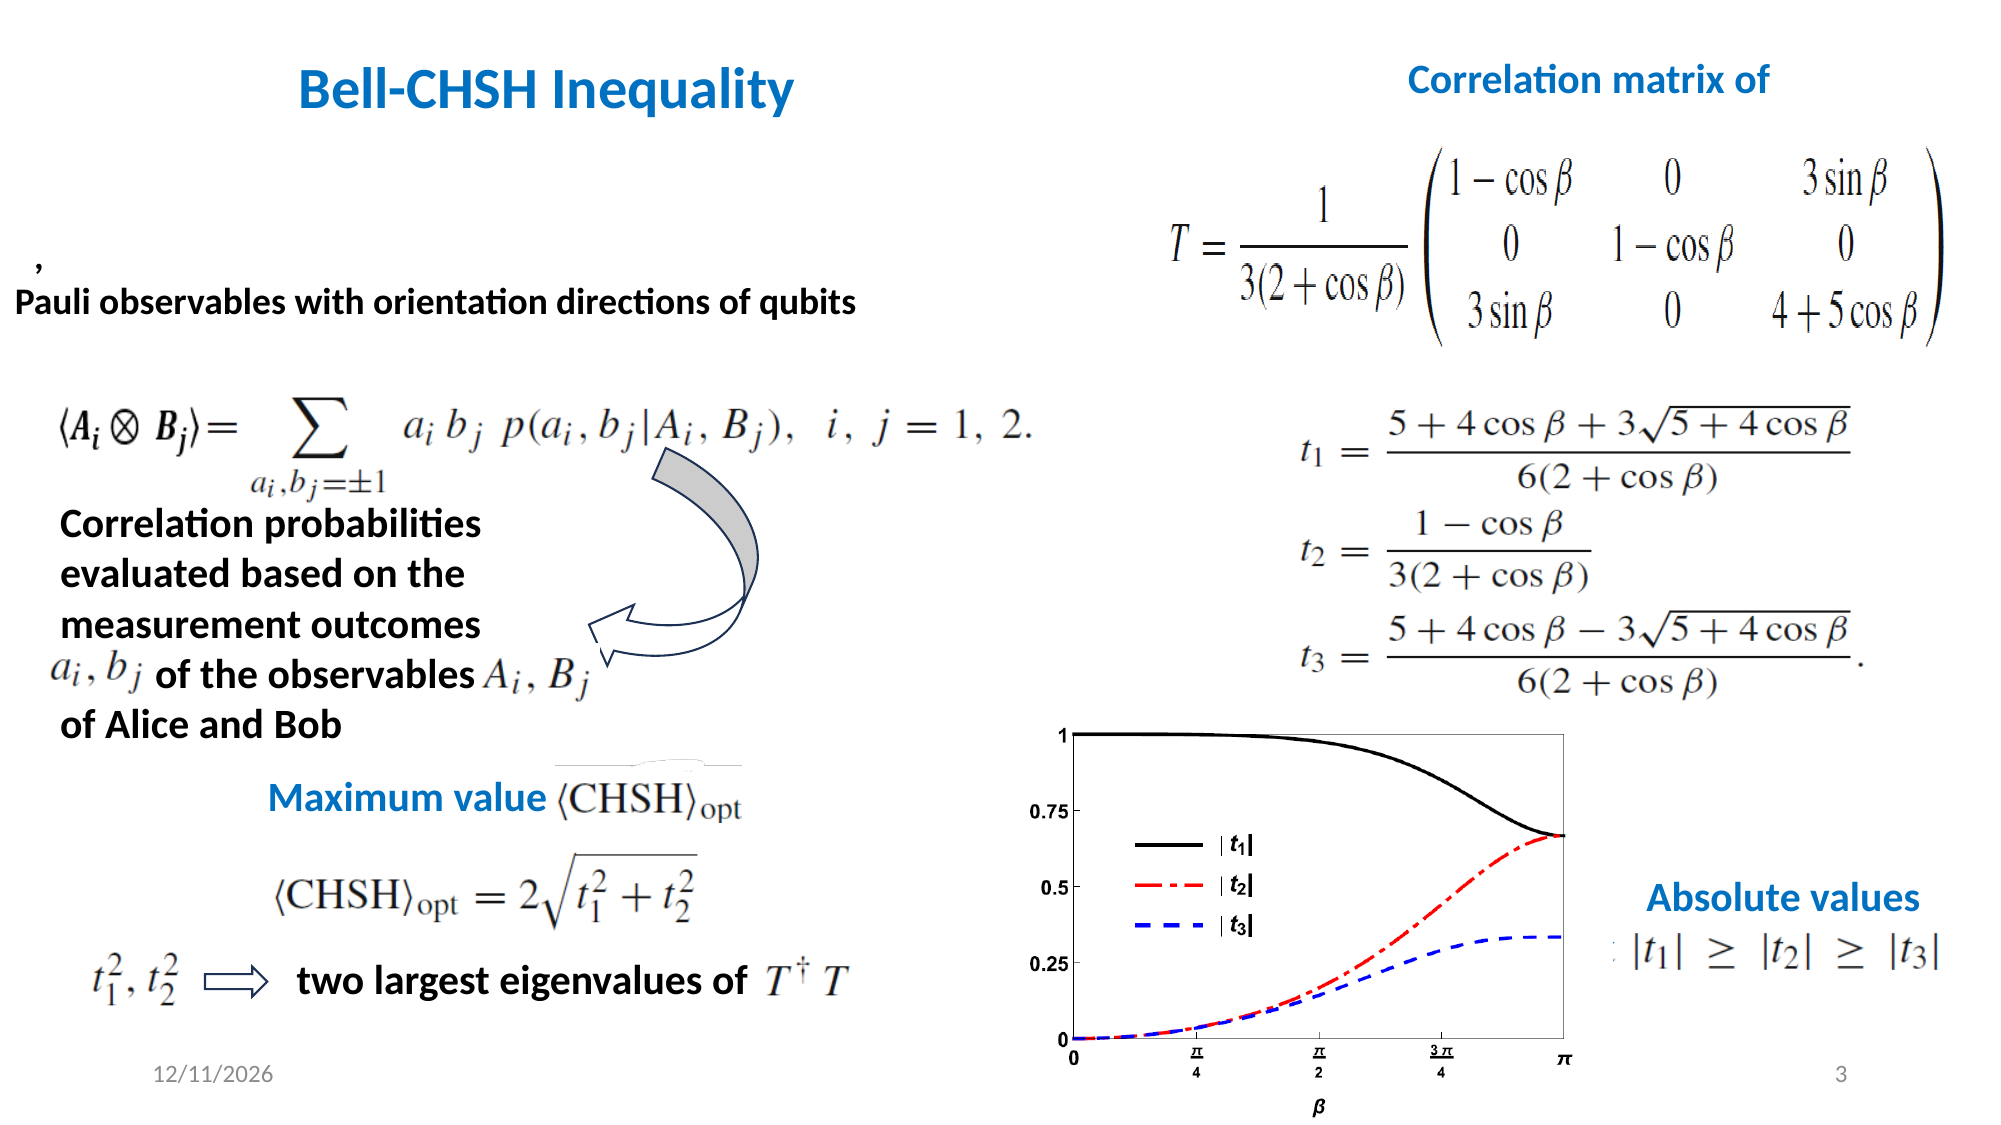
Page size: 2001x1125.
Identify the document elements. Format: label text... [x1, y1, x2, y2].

text_box Bell-CHSH Inequality [283, 42, 811, 128]
text_box Absolute values [1631, 861, 1946, 977]
text_box [203, 964, 269, 1000]
slide_number 3 [1616, 1042, 1863, 1103]
picture [18, 98, 2000, 1125]
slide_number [137, 1042, 588, 1103]
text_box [44, 488, 600, 858]
text_box [600, 529, 759, 669]
picture [236, 758, 750, 956]
text_box two largest eigenvalues of [281, 945, 792, 1010]
picture [758, 946, 855, 1012]
picture [83, 929, 192, 1018]
